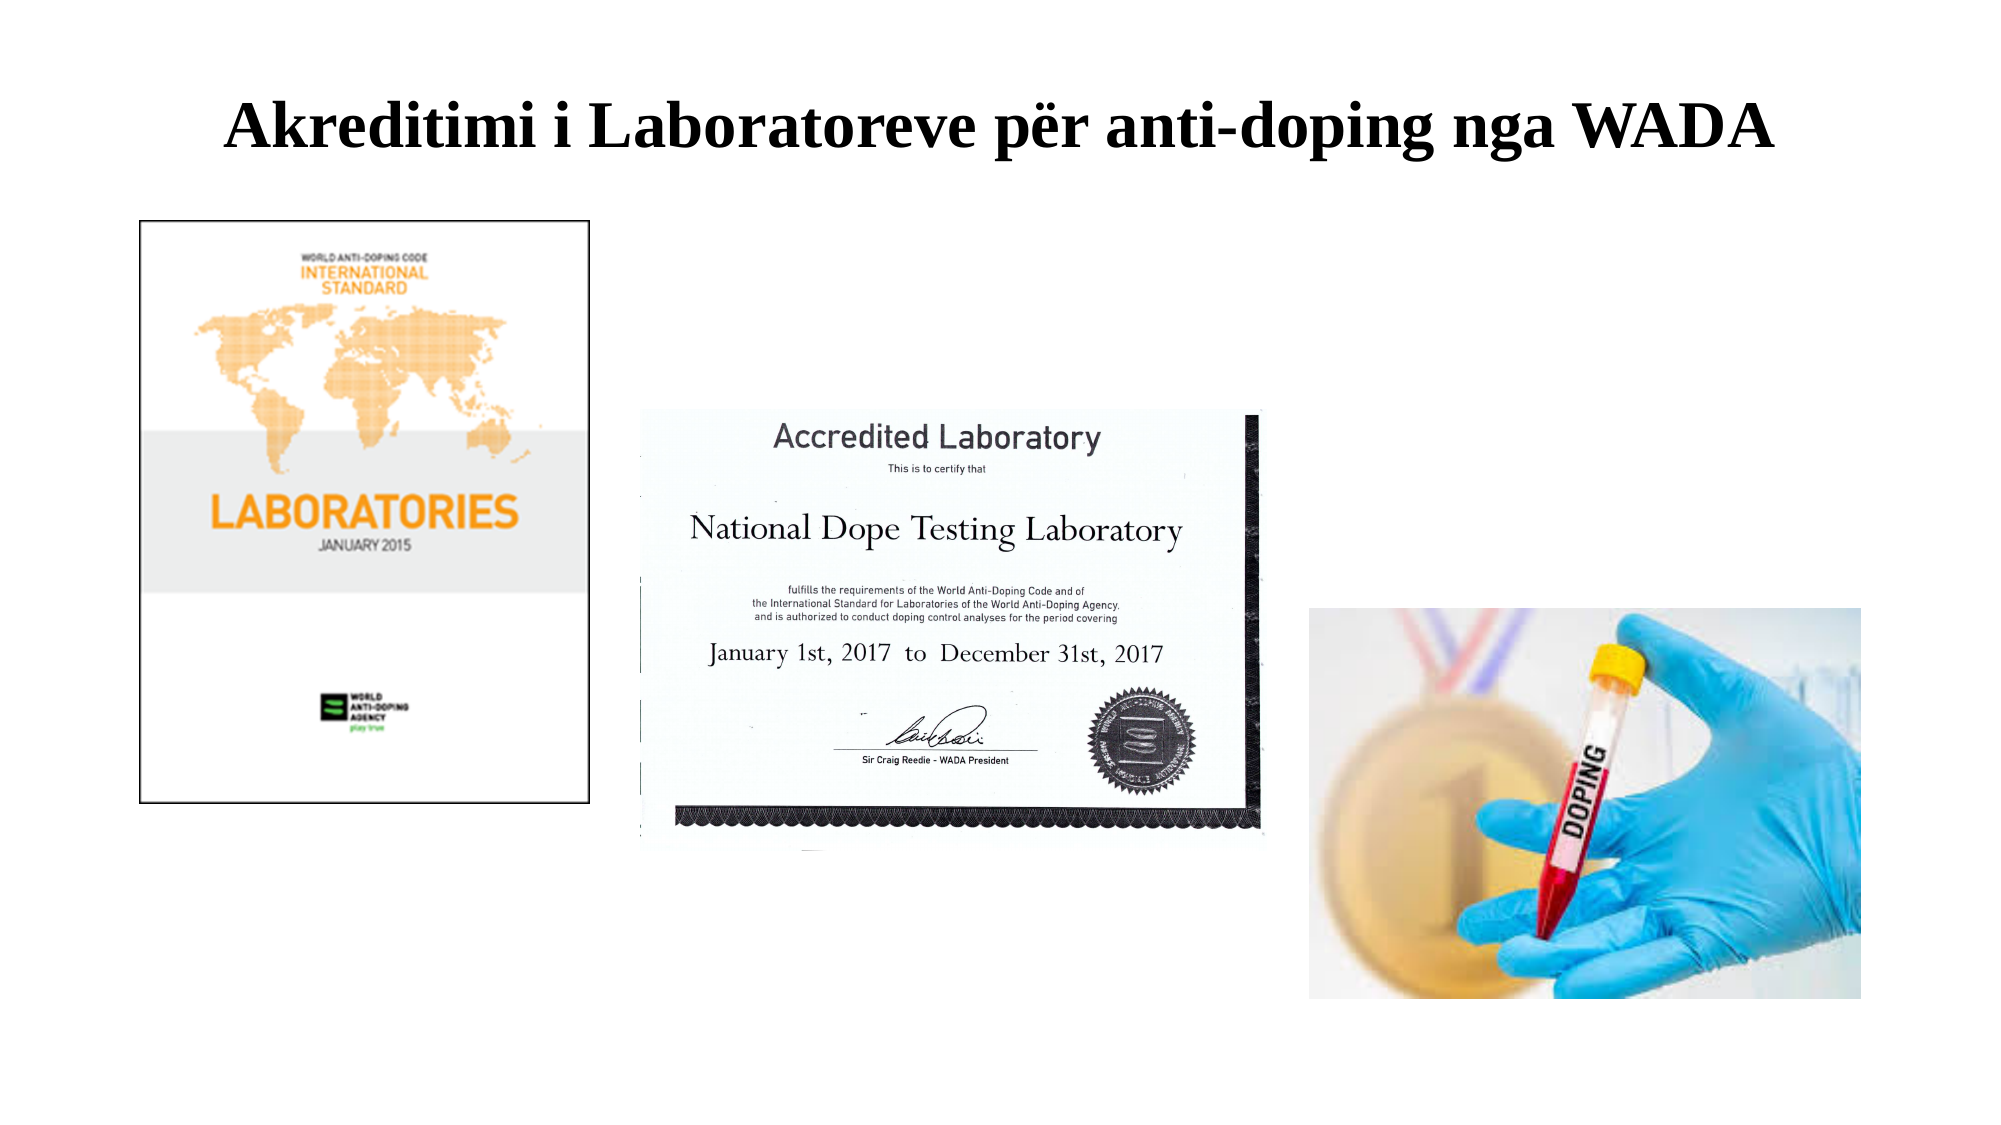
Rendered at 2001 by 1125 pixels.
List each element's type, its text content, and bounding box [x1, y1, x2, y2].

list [139, 220, 590, 804]
picture [640, 409, 1267, 851]
title Akreditimi i Laboratoreve për anti-doping nga WADA [57, 32, 1944, 221]
picture [1309, 608, 1861, 999]
